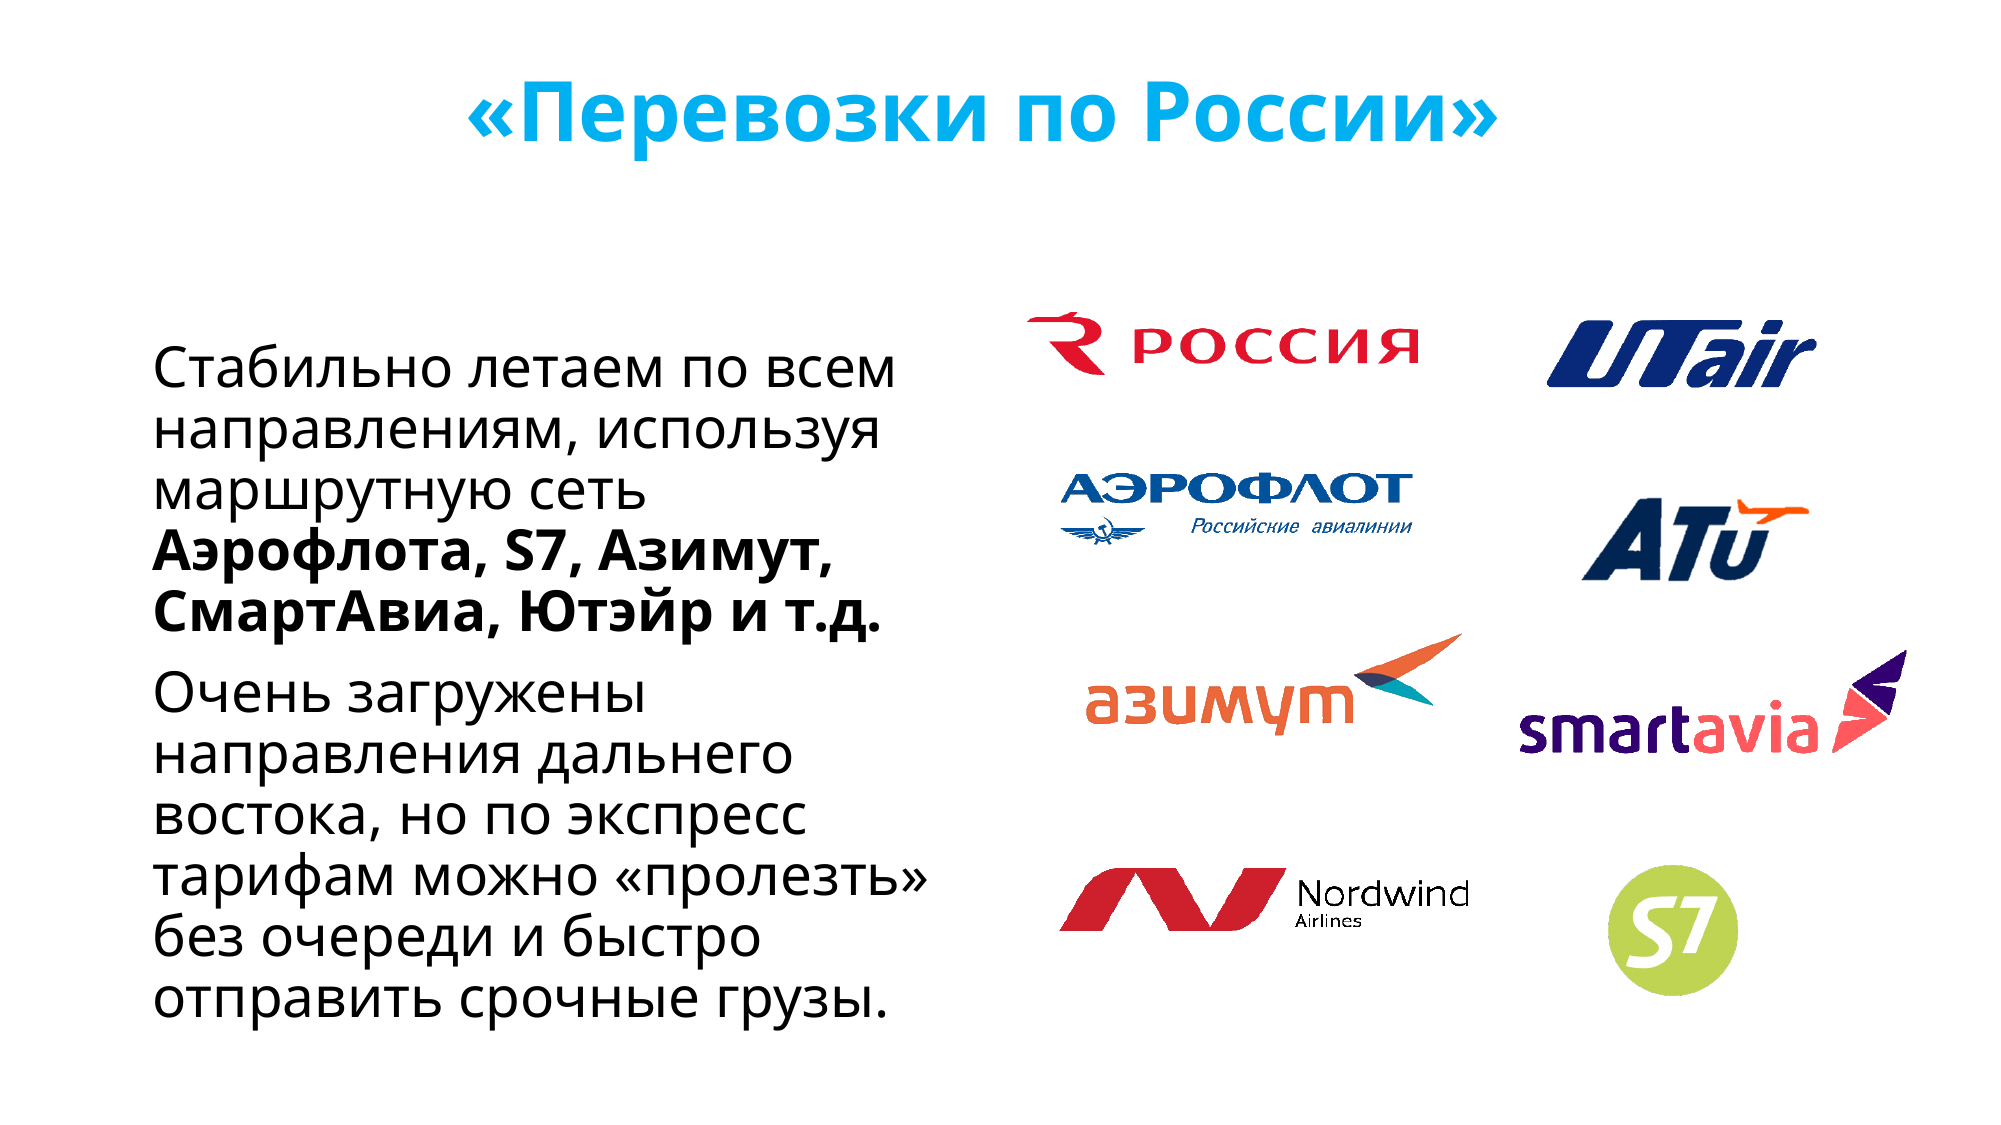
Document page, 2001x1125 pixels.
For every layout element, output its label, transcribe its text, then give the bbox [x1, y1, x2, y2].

picture [1059, 623, 1468, 749]
picture [1059, 472, 1413, 545]
text_box «Перевозки по России» [156, 50, 1811, 266]
picture [1571, 486, 1813, 595]
picture [1546, 320, 1817, 388]
list Стабильно летаем по всем направлениям, используя маршрутную сеть Аэрофлота, S7, Азимут, СмартАвиа, Ютэйр и т.д. Очень загружены направления дальнего востока, но по экспресс тарифам можно «пролезть» без очереди и быстро отправить срочные грузы. [137, 331, 967, 1046]
picture [1027, 312, 1418, 375]
picture [1059, 868, 1468, 931]
picture [1560, 832, 1778, 1028]
picture [1520, 650, 1907, 754]
